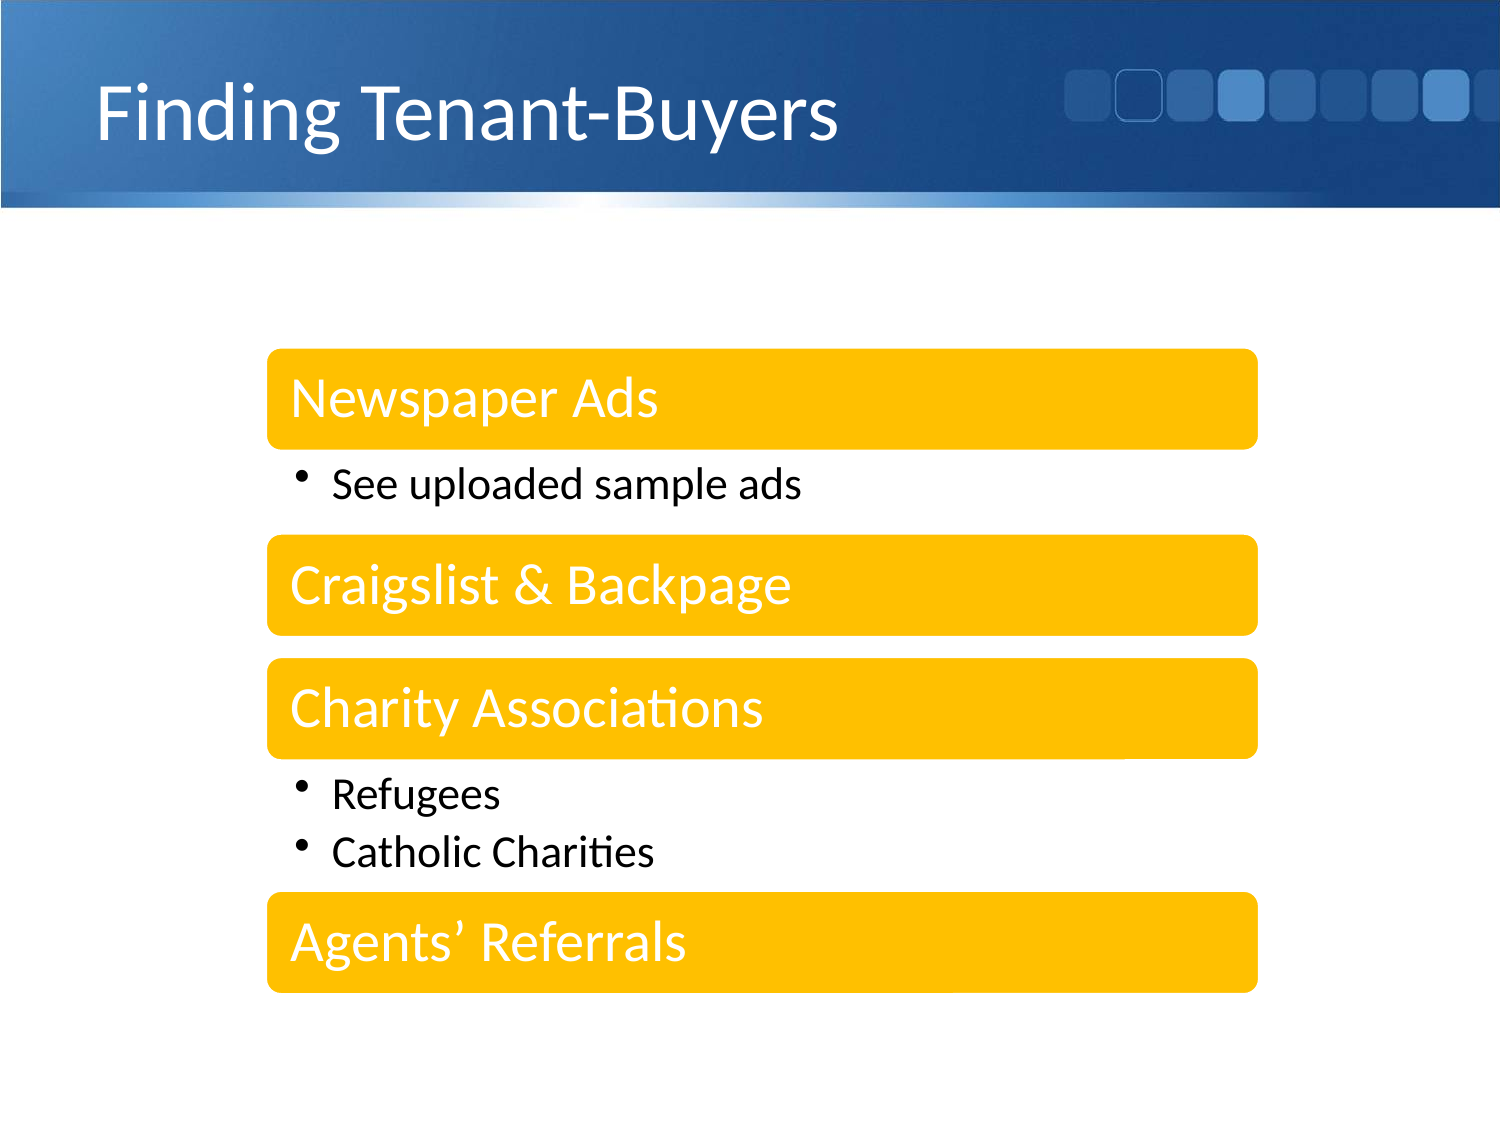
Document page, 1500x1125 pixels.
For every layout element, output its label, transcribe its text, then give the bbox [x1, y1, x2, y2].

picture [0, 0, 1500, 1125]
text_box Finding Tenant-Buyers [80, 50, 855, 165]
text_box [262, 337, 1263, 1005]
